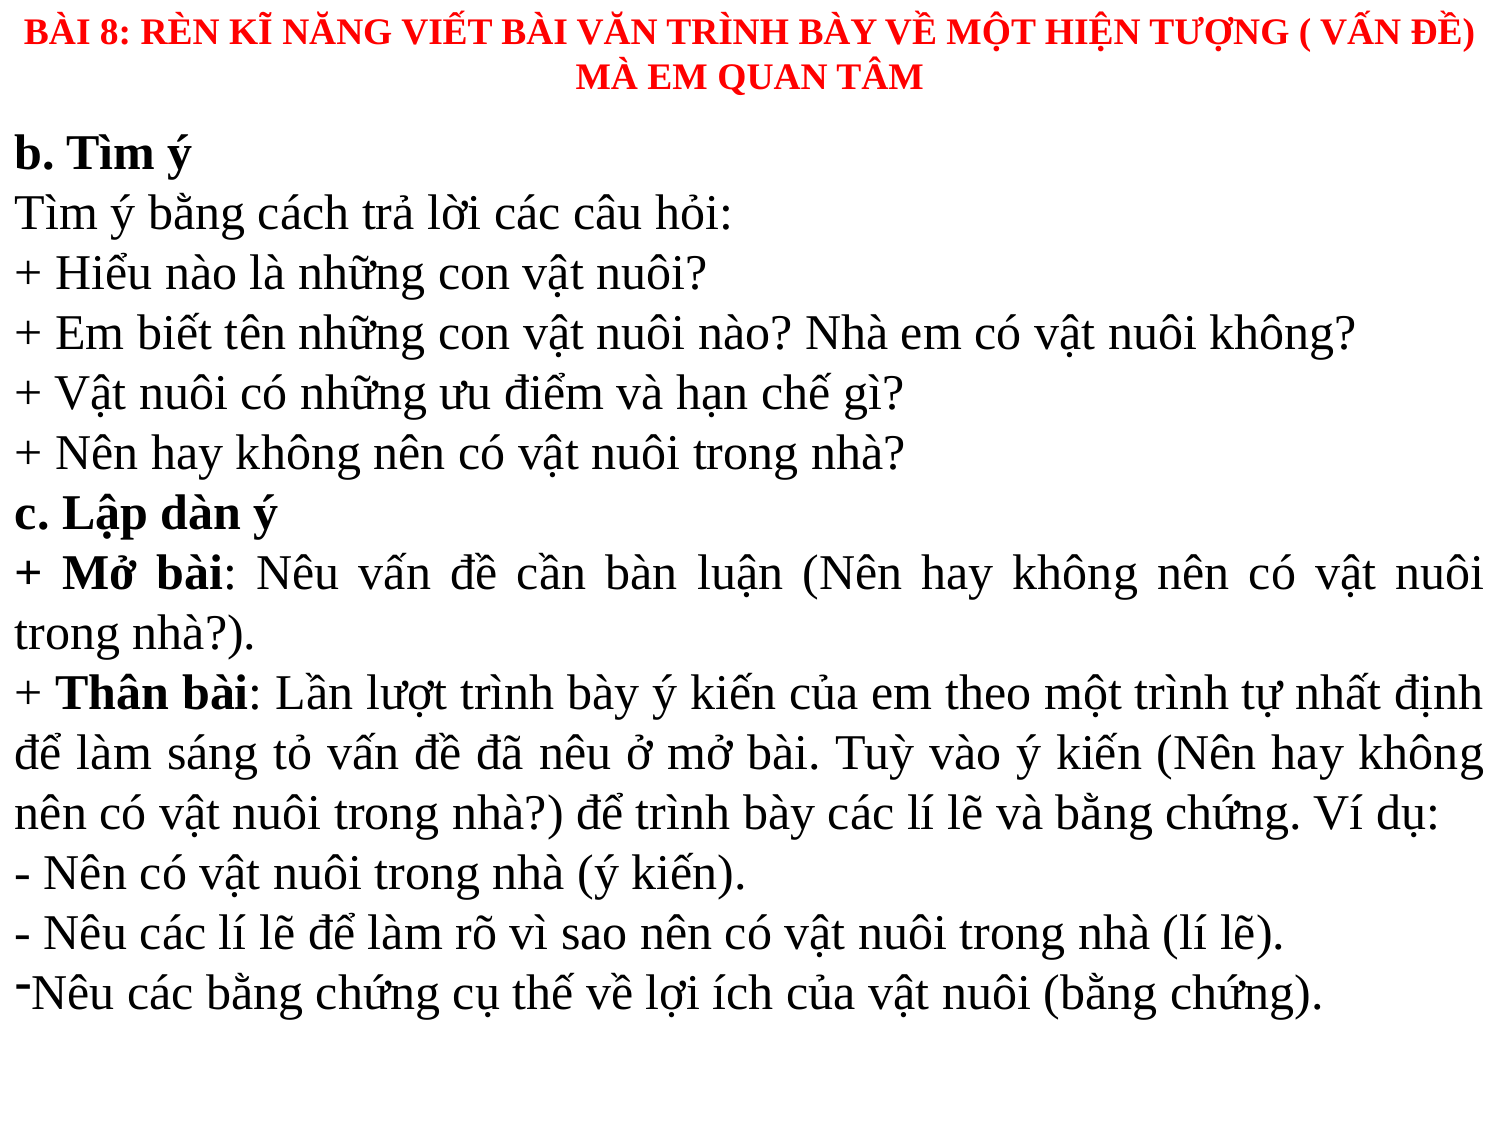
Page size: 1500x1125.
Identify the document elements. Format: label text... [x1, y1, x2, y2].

text_box b. Tìm ý Tìm ý bằng cách trả lời các câu hỏi: + Hiểu nào là những con vật nuôi? + Em biết tên những con vật nuôi nào? Nhà em có vật nuôi không? + Vật nuôi có những ưu điểm và hạn chế gì? + Nên hay không nên có vật nuôi trong nhà? c. Lập dàn ý + Mở bài: Nêu vấn đề cần bàn luận (Nên hay không nên có vật nuôi trong nhà?). + Thân bài: Lần lượt trình bày ý kiến của em theo một trình tự nhất định để làm sáng tỏ vấn đề đã nêu ở mở bài. Tuỳ vào ý kiến (Nên hay không nên có vật nuôi trong nhà?) để trình bày các lí lẽ và bằng chứng. Ví dụ: - Nên có vật nuôi trong nhà (ý kiến). - Nêu các lí lẽ để làm rõ vì sao nên có vật nuôi trong nhà (lí lẽ). Nêu các bằng chứng cụ thế về lợi ích của vật nuôi (bằng chứng). [0, 112, 1500, 1088]
text_box BÀI 8: RÈN KĨ NĂNG VIẾT BÀI VĂN TRÌNH BÀY VỀ MỘT HIỆN TƯỢNG ( VẤN ĐỀ) MÀ EM QUAN TÂM [0, 0, 1500, 112]
